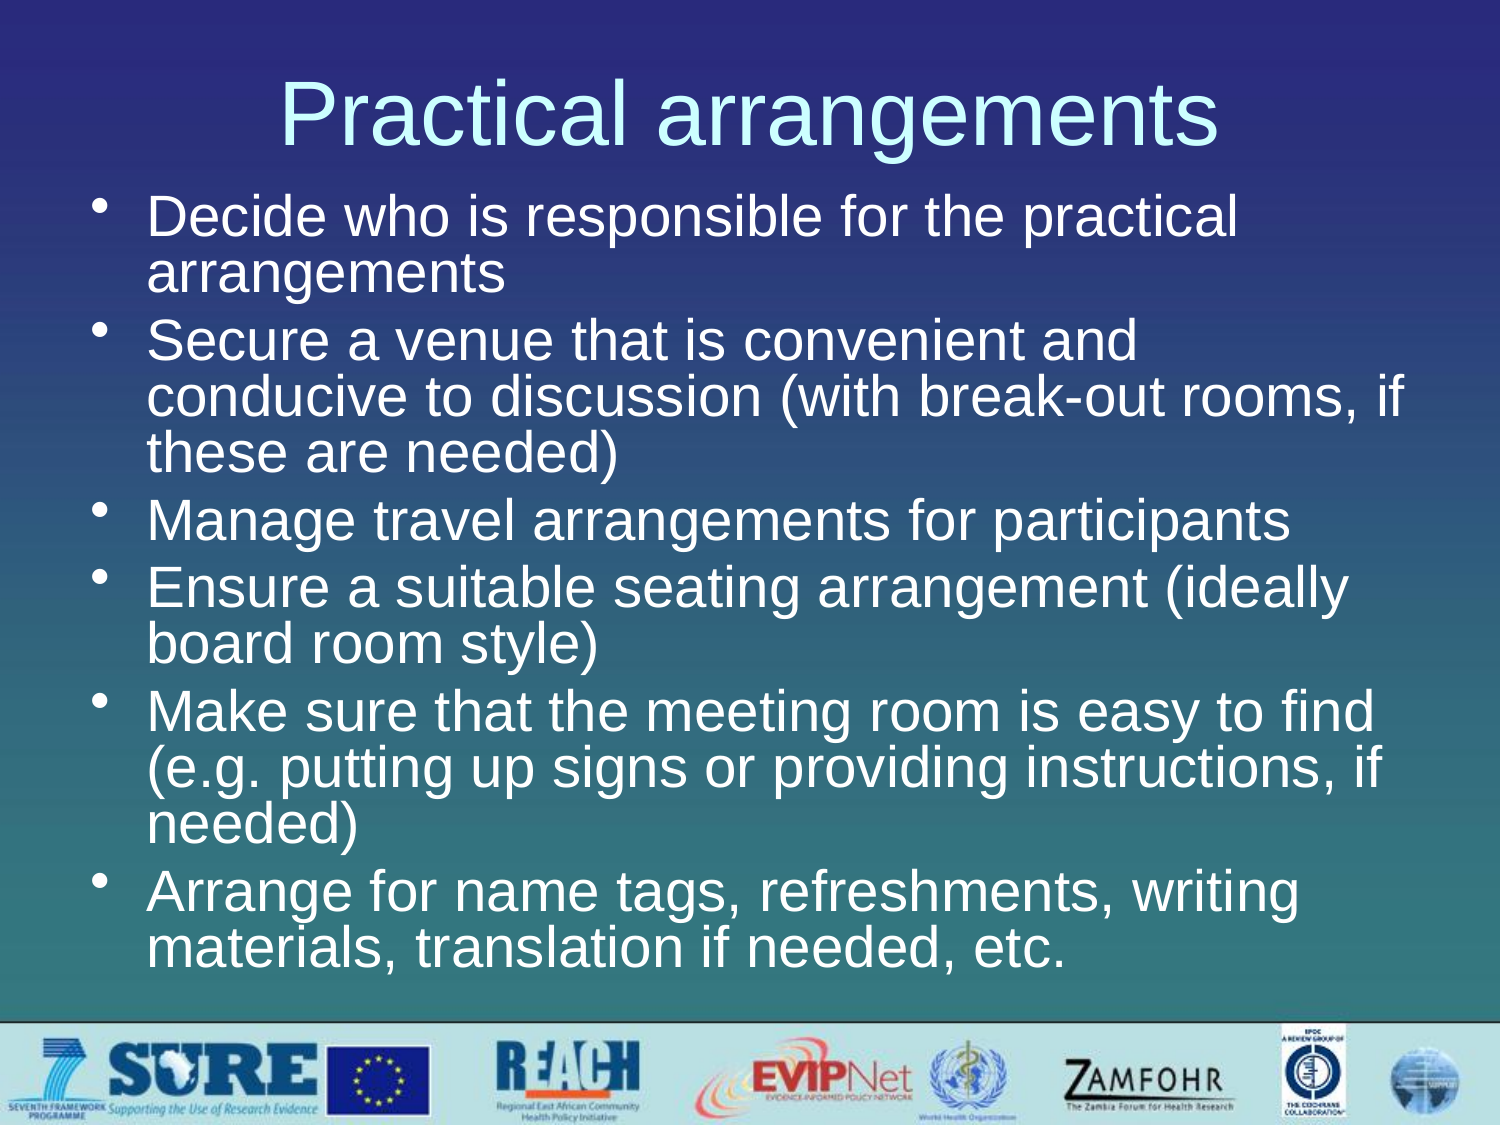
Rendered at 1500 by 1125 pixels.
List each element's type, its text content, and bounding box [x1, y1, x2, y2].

list Decide who is responsible for the practical arrangements Secure a venue that is convenient and conducive to discussion (with break-out rooms, if these are needed) Manage travel arrangements for participants Ensure a suitable seating arrangement (ideally board room style) Make sure that the meeting room is easy to find (e.g. putting up signs or providing instructions, if needed) Arrange for name tags, refreshments, writing materials, translation if needed, etc. [74, 184, 1426, 1006]
title Practical arrangements [74, 44, 1426, 173]
picture [0, 0, 1500, 1125]
